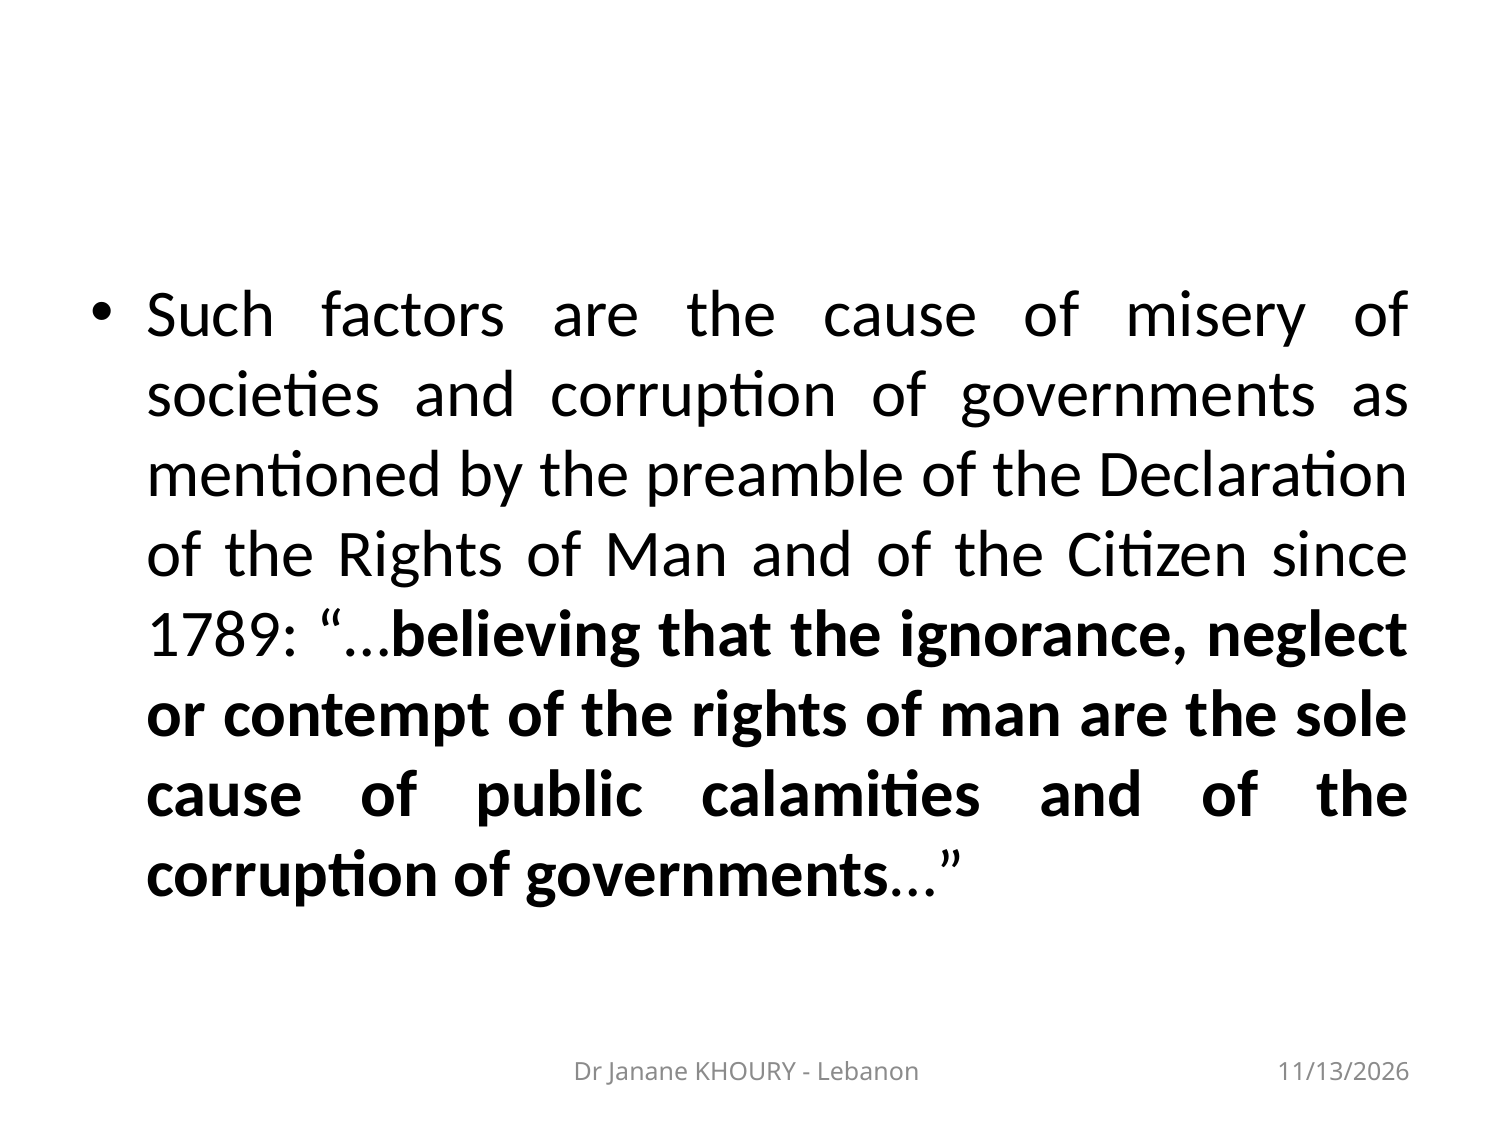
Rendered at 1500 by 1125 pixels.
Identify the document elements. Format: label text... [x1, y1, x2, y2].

footer Dr Janane KHOURY - Lebanon [512, 1042, 988, 1103]
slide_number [1074, 1042, 1425, 1103]
list Such factors are the cause of misery of societies and corruption of governments as mentioned by the preamble of the Declaration of the Rights of Man and of the Citizen since 1789: “…believing that the ignorance, neglect or contempt of the rights of man are the sole cause of public calamities and of the corruption of governments…” [75, 262, 1425, 1005]
